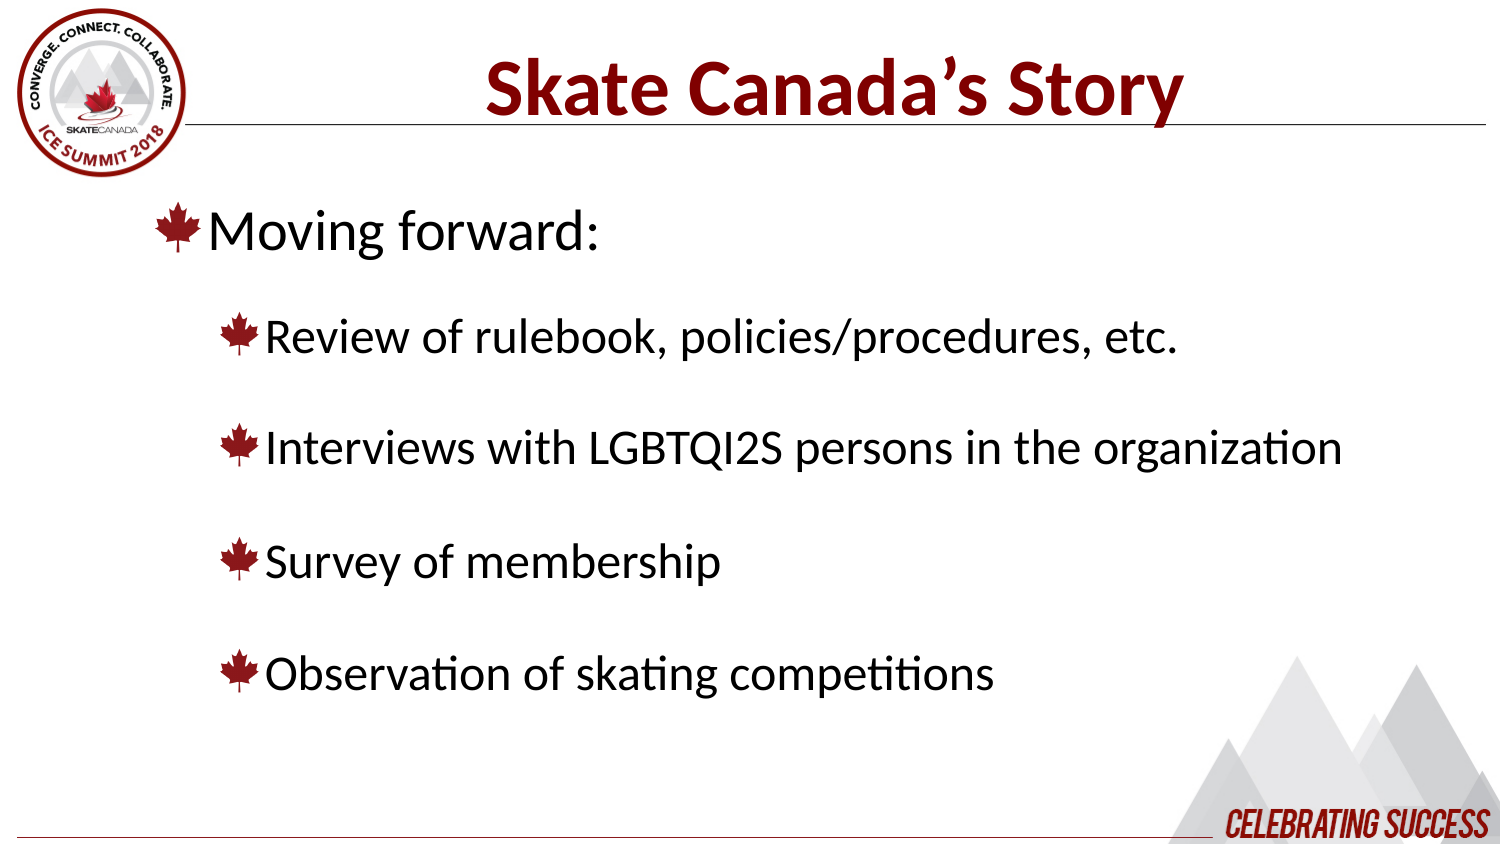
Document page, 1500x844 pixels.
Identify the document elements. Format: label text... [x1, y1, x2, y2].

text_box Skate Canada’s Story [186, 26, 1485, 140]
picture [0, 0, 1500, 844]
picture [213, 648, 265, 693]
text_box Moving forward: Review of rulebook, policies/procedures, etc. Interviews with LGBTQI2S persons in the organization Survey of membership Observation of skating competitions [132, 178, 1432, 844]
picture [213, 536, 265, 581]
picture [147, 201, 208, 253]
picture [213, 422, 265, 467]
picture [213, 311, 265, 356]
